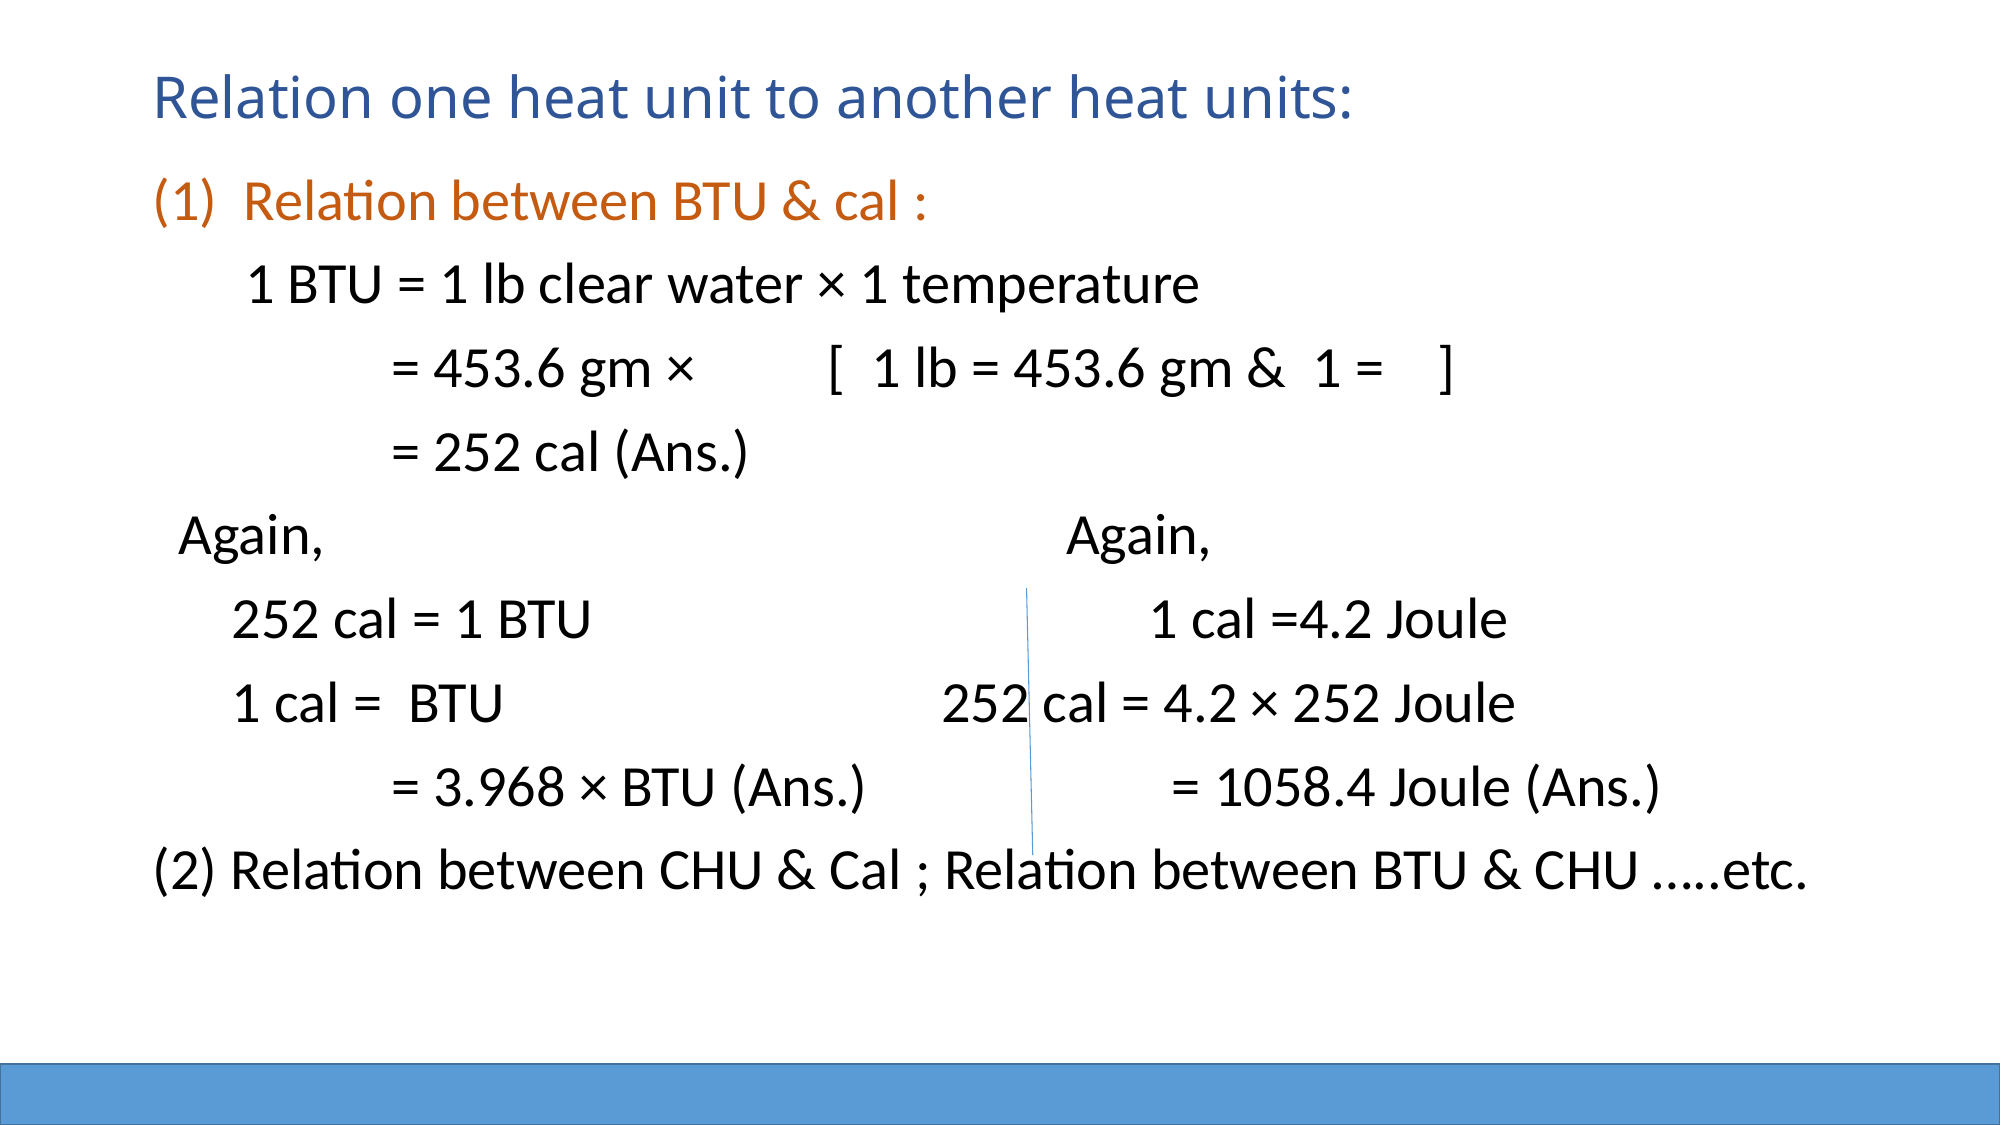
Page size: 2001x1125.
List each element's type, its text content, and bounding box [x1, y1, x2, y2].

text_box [1026, 587, 1033, 855]
title Relation one heat unit to another heat units: [137, 59, 1863, 140]
text_box [0, 1063, 2000, 1125]
